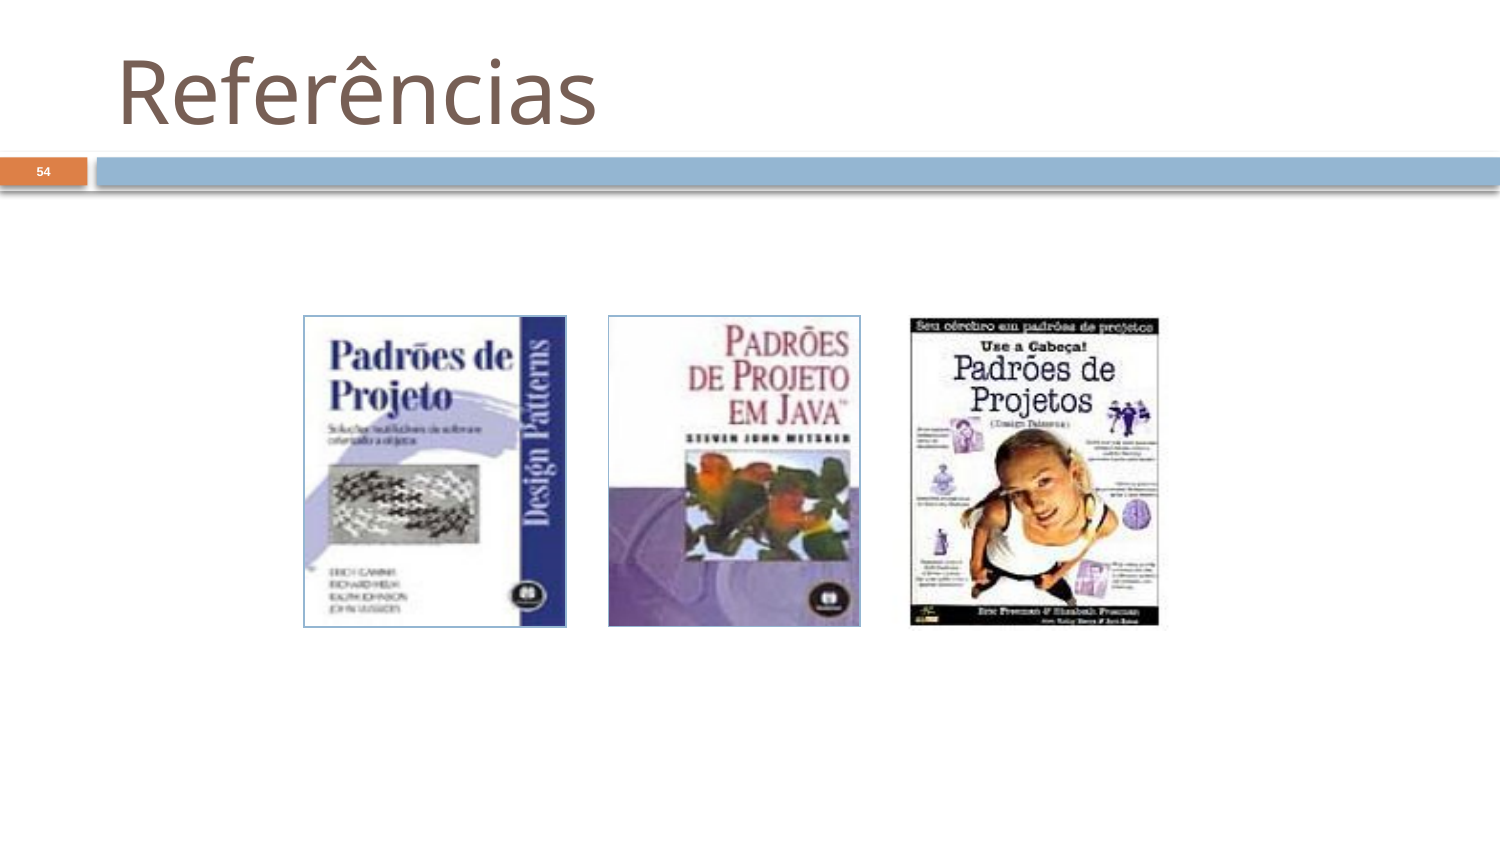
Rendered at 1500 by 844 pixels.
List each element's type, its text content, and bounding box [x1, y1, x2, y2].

picture [609, 316, 860, 626]
title Referências [100, 28, 1438, 150]
picture [304, 316, 566, 627]
picture [862, 315, 1208, 631]
slide_number 54 [0, 156, 88, 187]
